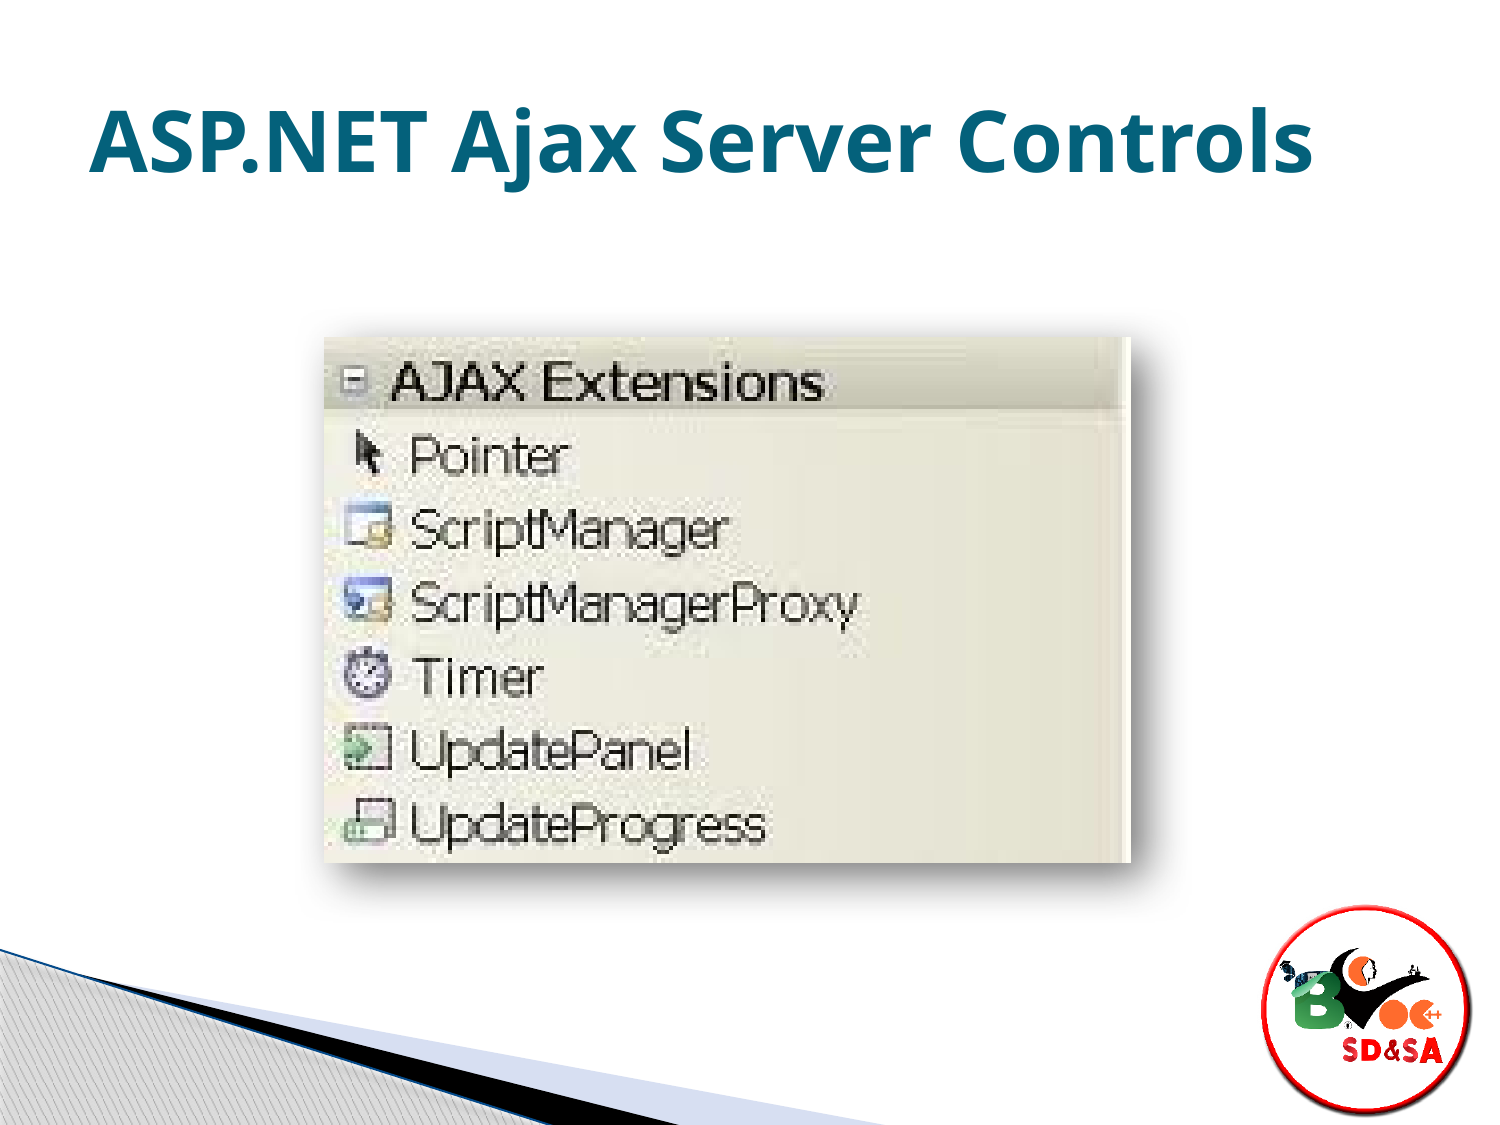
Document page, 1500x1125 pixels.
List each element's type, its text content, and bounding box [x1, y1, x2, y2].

picture [1244, 887, 1496, 1125]
picture [324, 337, 1131, 863]
title ASP.NET Ajax Server Controls [75, 45, 1425, 233]
